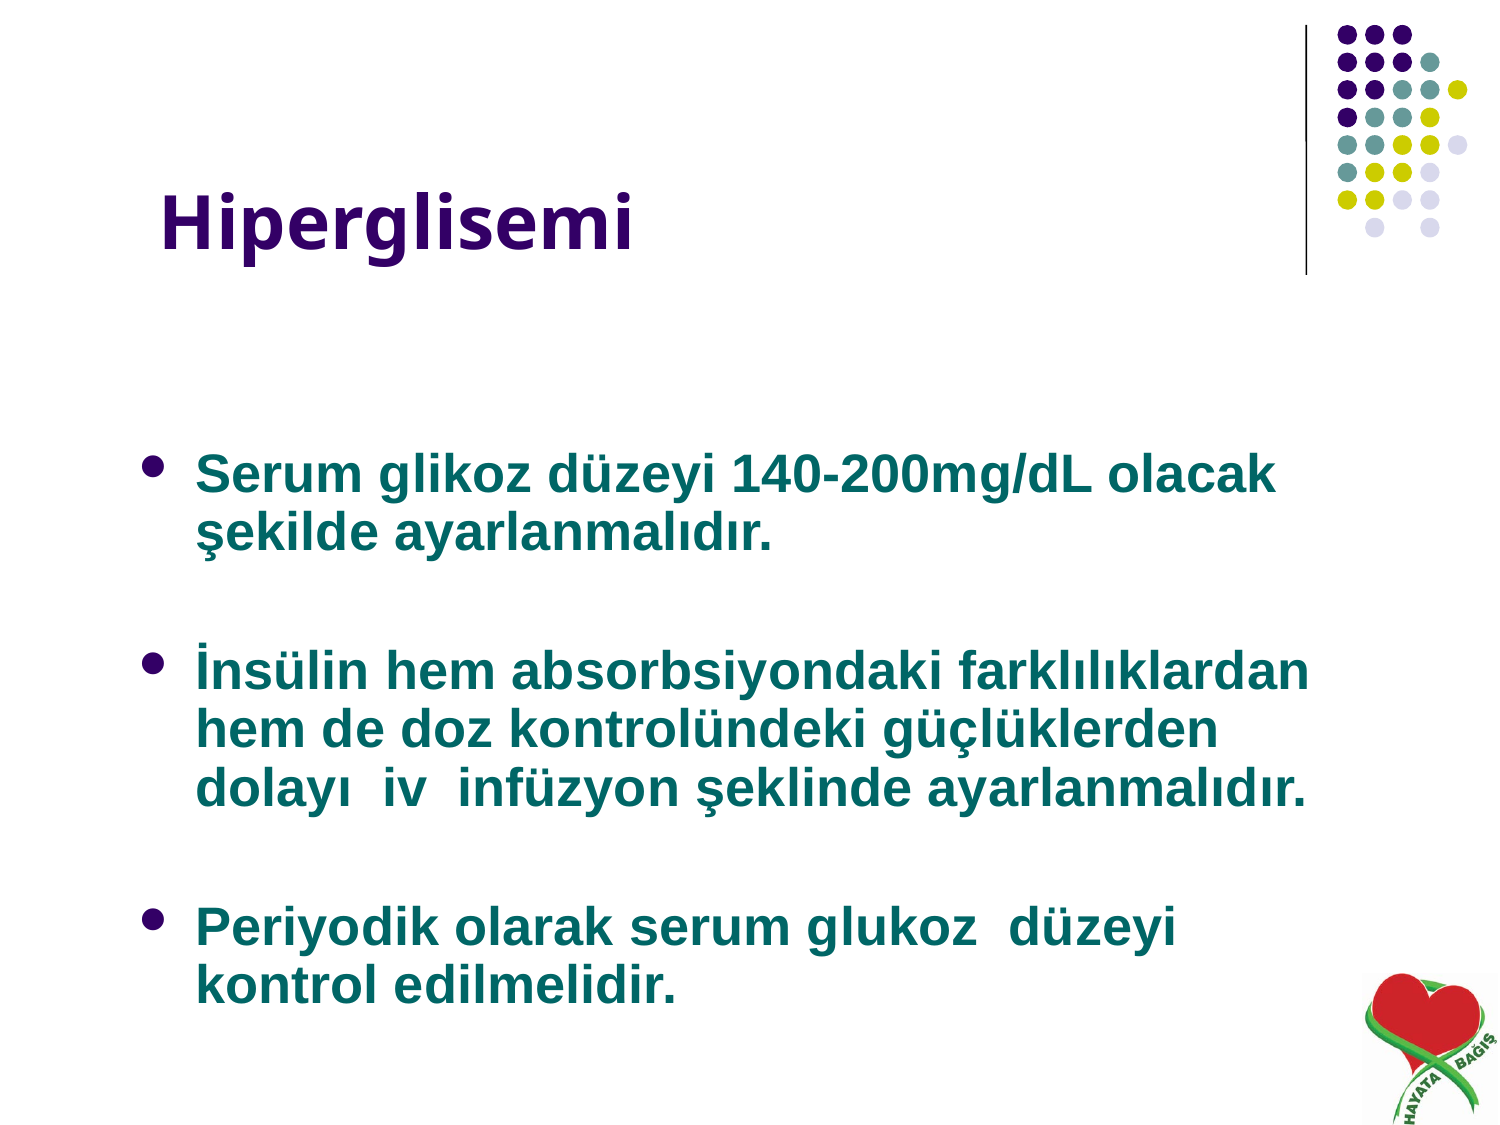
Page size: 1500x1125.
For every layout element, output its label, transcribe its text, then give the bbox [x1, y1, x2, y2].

list Serum glikoz düzeyi 140-200mg/dL olacak şekilde ayarlanmalıdır. İnsülin hem absorbsiyondaki farklılıklardan hem de doz kontrolündeki güçlüklerden dolayı iv infüzyon şeklinde ayarlanmalıdır. Periyodik olarak serum glukoz düzeyi kontrol edilmelidir. [123, 342, 1377, 1036]
picture [1362, 973, 1500, 1125]
text_box Hiperglisemi [143, 167, 651, 272]
